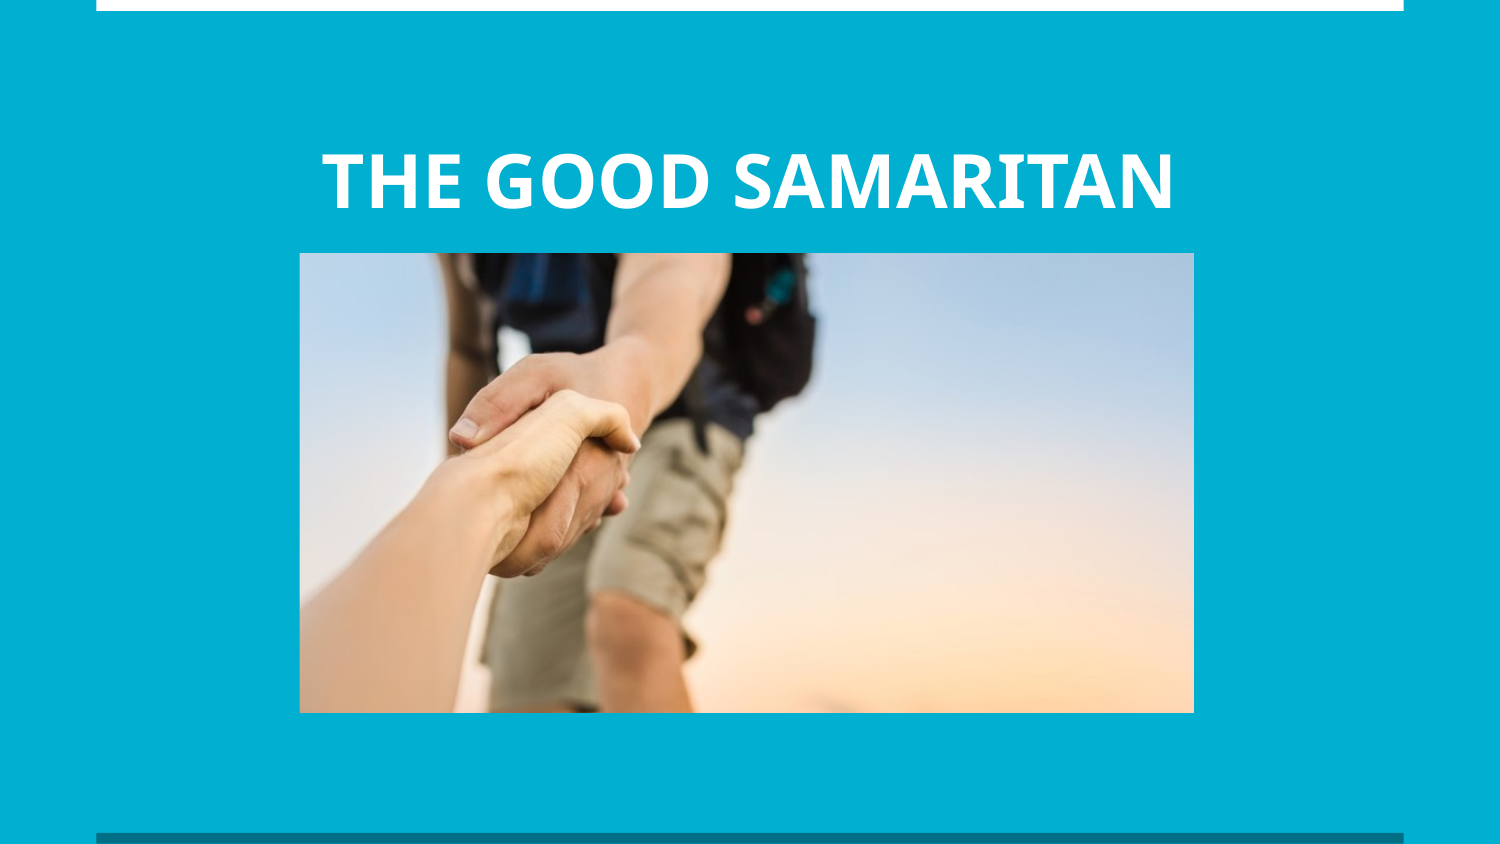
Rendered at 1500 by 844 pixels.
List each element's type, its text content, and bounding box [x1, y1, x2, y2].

title THE GOOD SAMARITAN [83, 113, 1417, 327]
picture [299, 253, 1195, 713]
